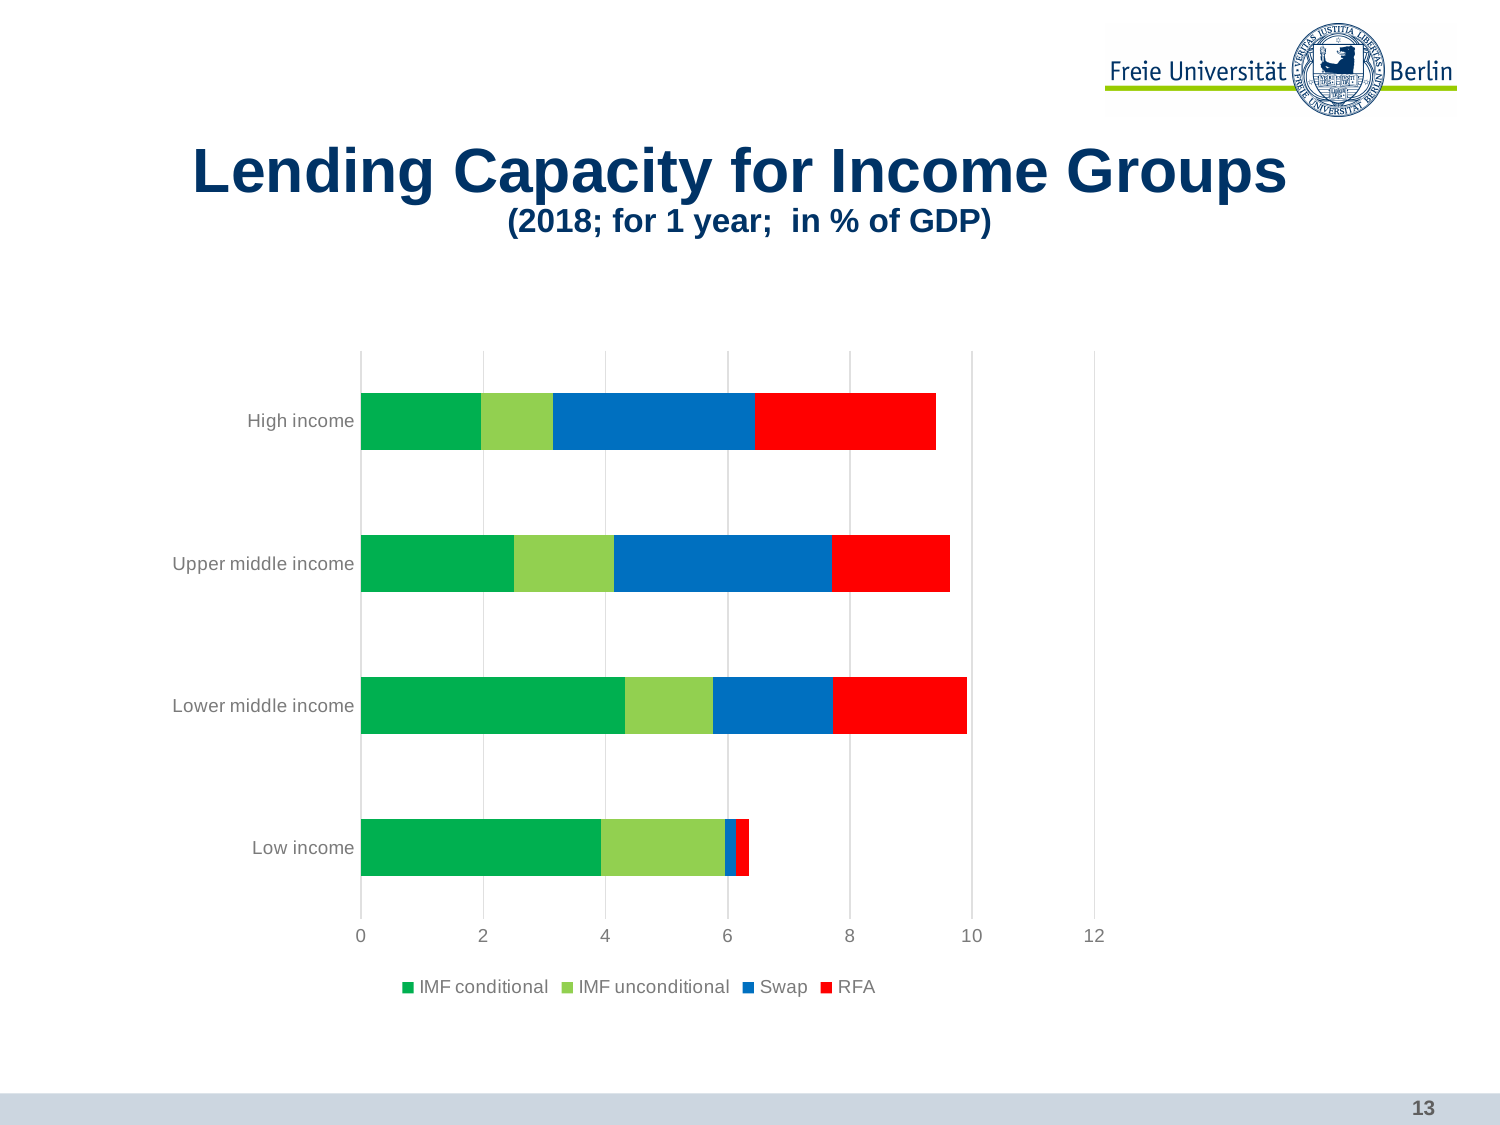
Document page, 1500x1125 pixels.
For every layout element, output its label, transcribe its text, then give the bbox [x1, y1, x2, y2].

picture [1105, 23, 1457, 117]
title Lending Capacity for Income Groups (2018; for 1 year; in % of GDP) [40, 154, 1460, 226]
chart [152, 337, 1126, 1005]
